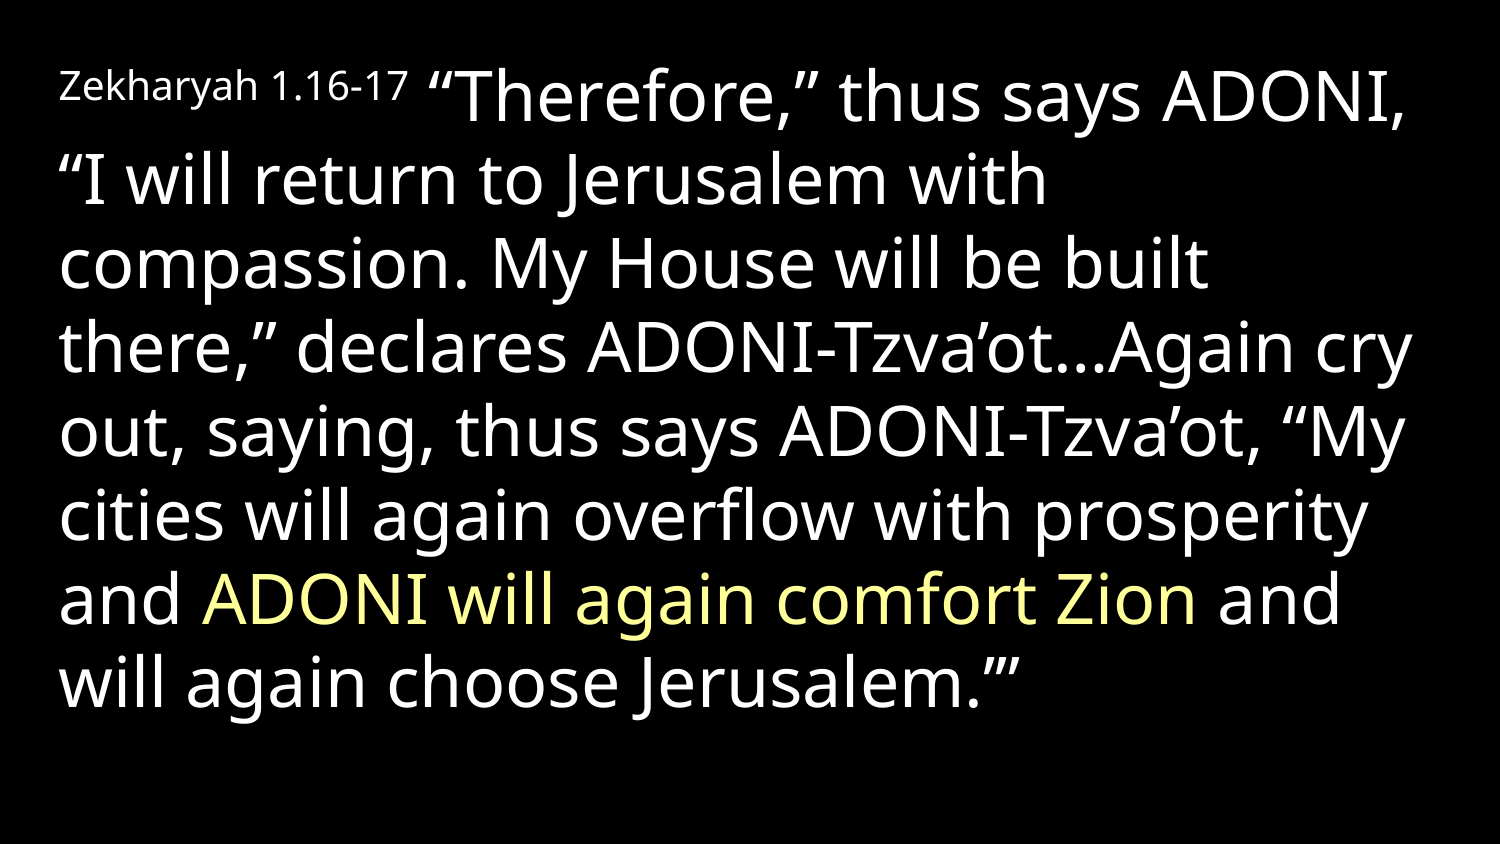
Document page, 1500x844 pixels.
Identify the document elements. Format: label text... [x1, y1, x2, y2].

list Zekharyah 1.16-17 “Therefore,” thus says Adoni, “I will return to Jerusalem with compassion. My House will be built there,” declares Adoni-Tzva’ot…Again cry out, saying, thus says Adoni-Tzva’ot, “My cities will again overflow with prosperity and Adoni will again comfort Zion and will again choose Jerusalem.’” [50, 46, 1425, 810]
